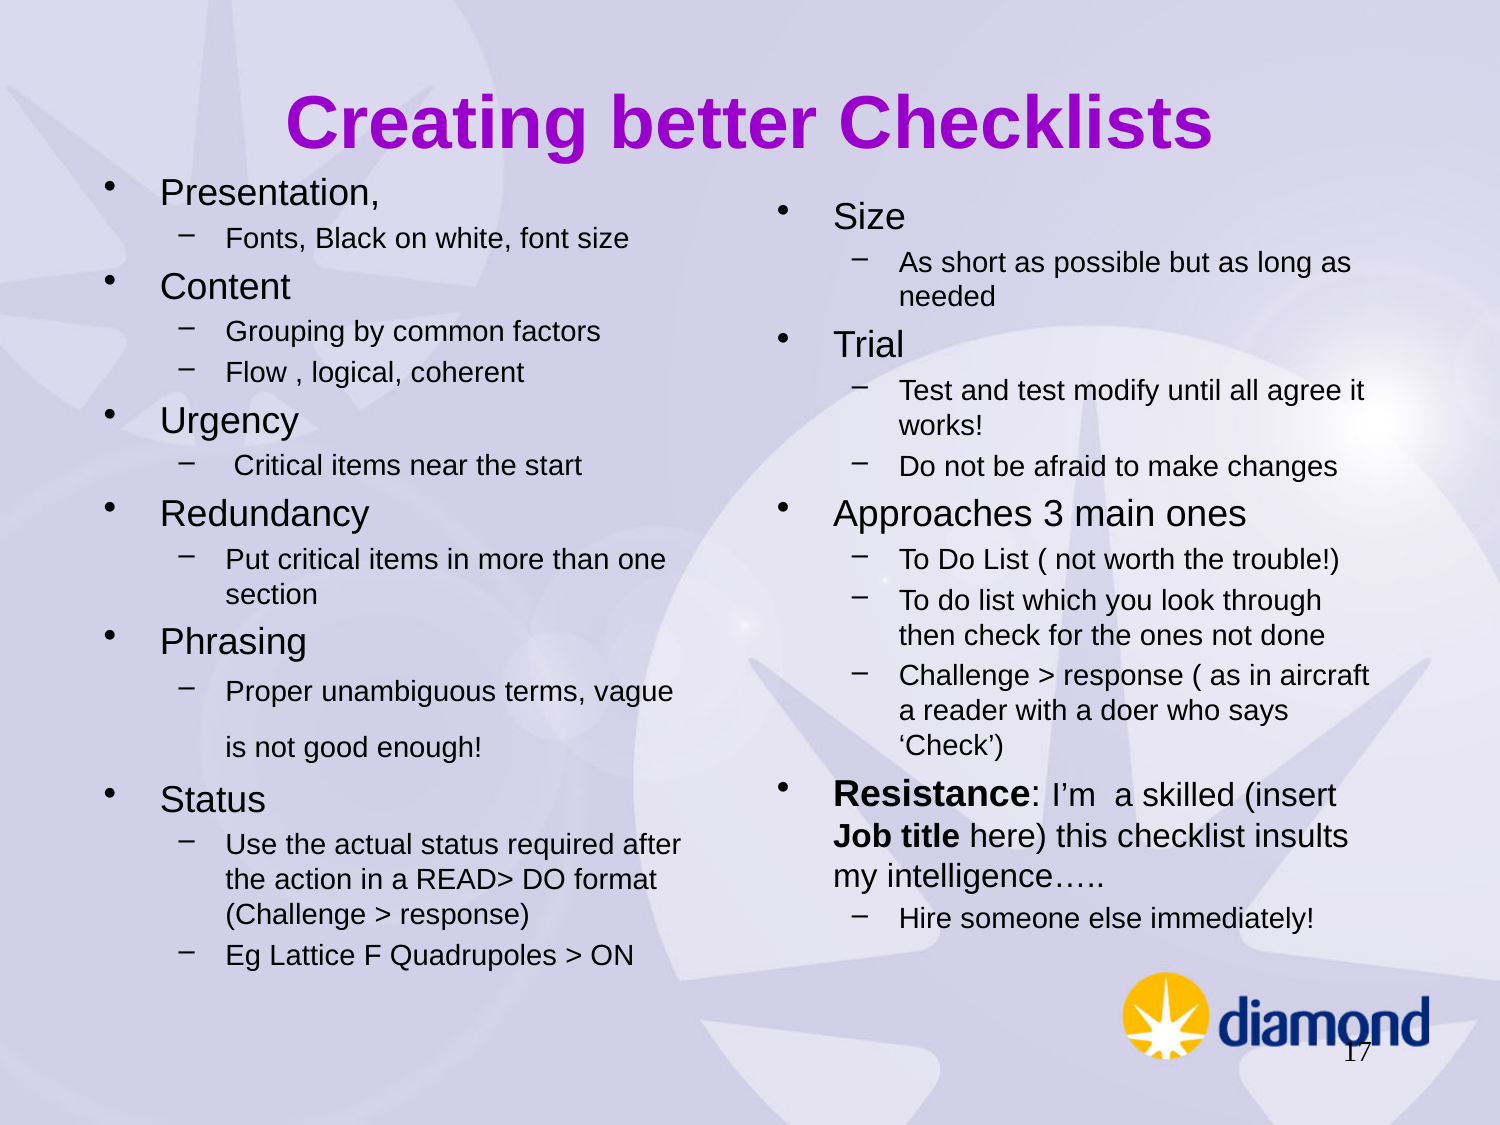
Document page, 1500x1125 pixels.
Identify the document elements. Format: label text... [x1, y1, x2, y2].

title Creating better Checklists [112, 24, 1388, 213]
slide_number 17 [1074, 1024, 1388, 1101]
list Presentation, Fonts, Black on white, font size Content Grouping by common factors Flow , logical, coherent Urgency Critical items near the start Redundancy Put critical items in more than one section Phrasing Proper unambiguous terms, vague is not good enough! Status Use the actual status required after the action in a READ> DO format (Challenge > response) Eg Lattice F Quadrupoles > ON [88, 160, 714, 912]
list Size As short as possible but as long as needed Trial Test and test modify until all agree it works! Do not be afraid to make changes Approaches 3 main ones To Do List ( not worth the trouble!) To do list which you look through then check for the ones not done Challenge > response ( as in aircraft a reader with a doer who says ‘Check’) Resistance: I’m a skilled (insert Job title here) this checklist insults my intelligence….. Hire someone else immediately! [761, 184, 1387, 983]
picture [0, 0, 1500, 1125]
